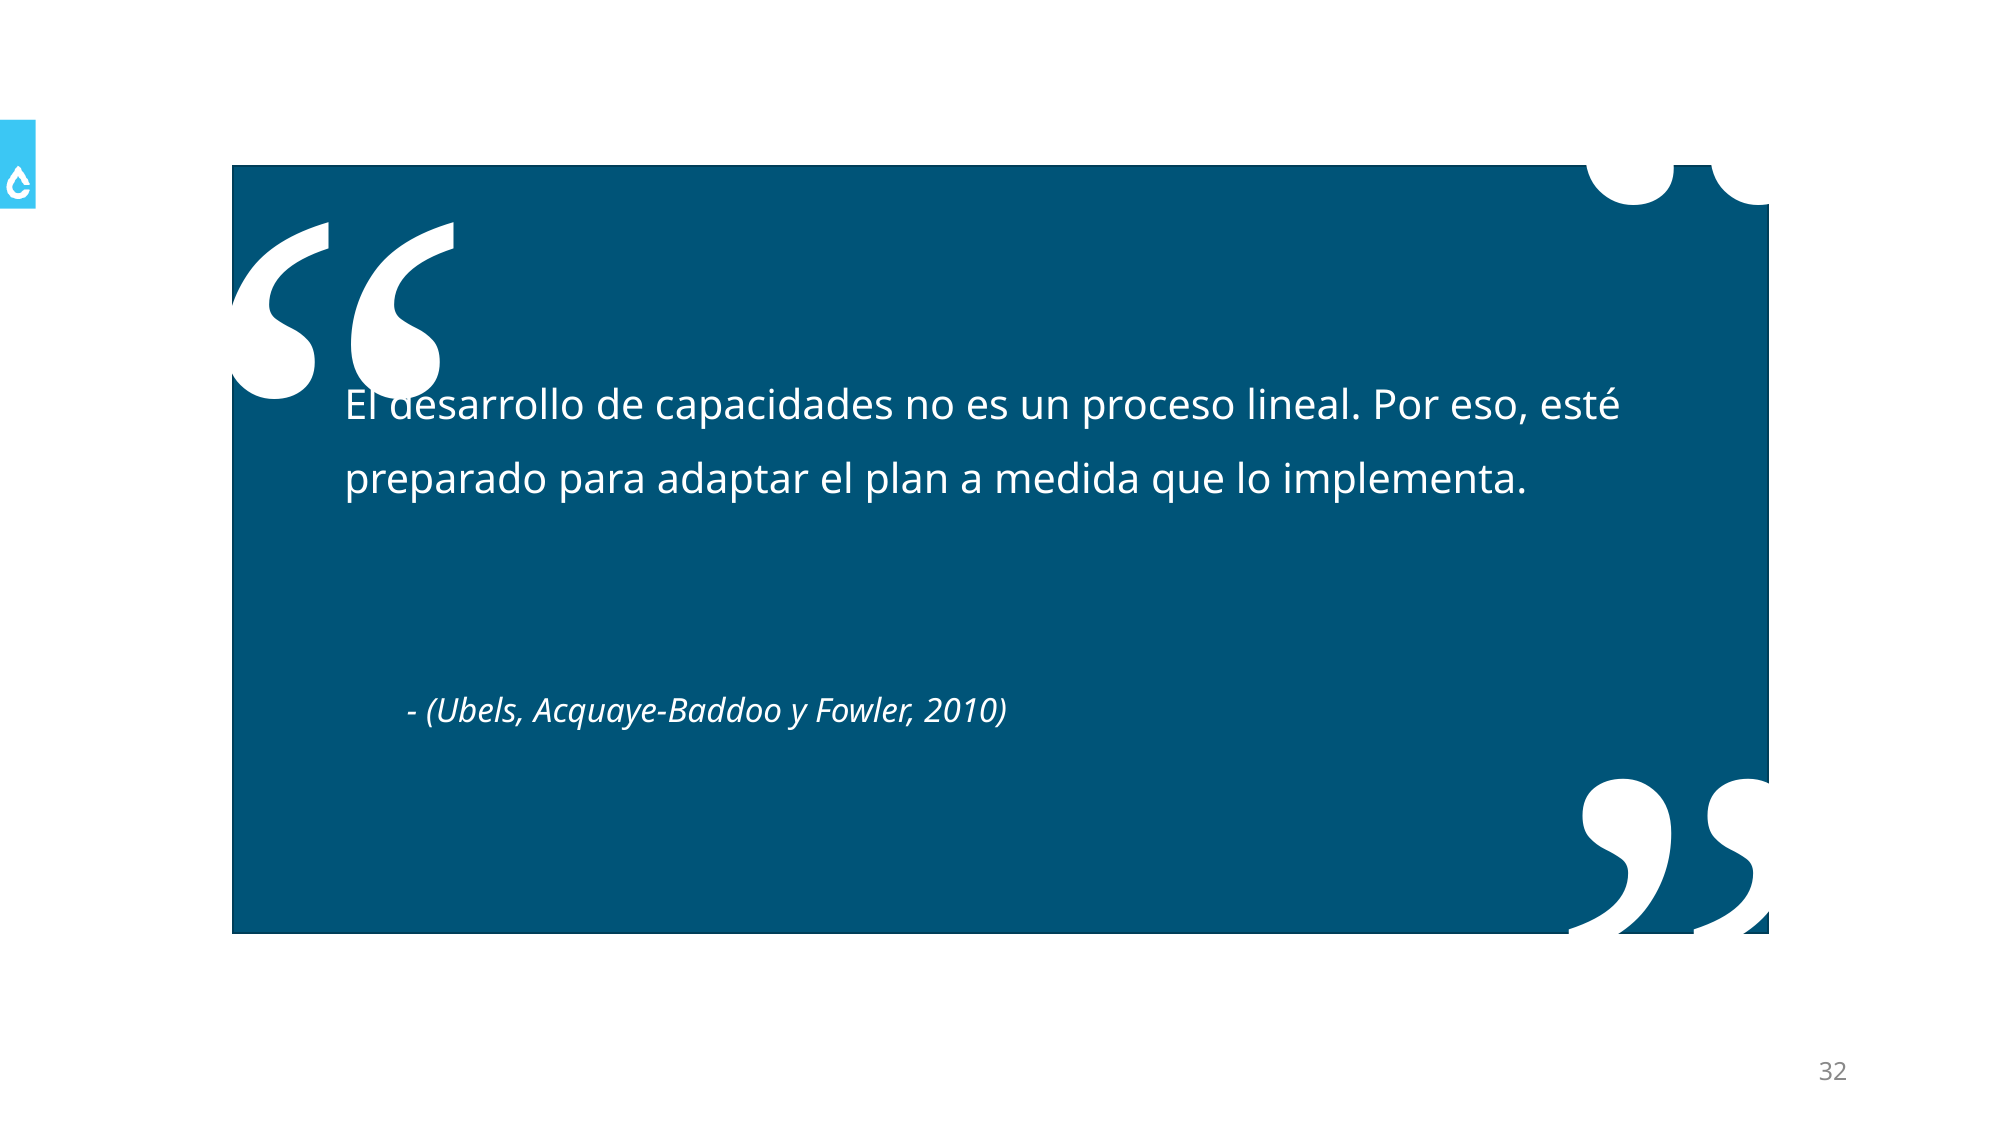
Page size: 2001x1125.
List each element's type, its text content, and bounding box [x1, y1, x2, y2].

list El desarrollo de capacidades no es un proceso lineal. Por eso, esté preparado para adaptar el plan a medida que lo implementa. [329, 346, 1671, 580]
slide_number 32 [1412, 1042, 1863, 1103]
list - (Ubels, Acquaye-Baddoo y Fowler, 2010) [391, 661, 1087, 753]
picture [0, 119, 36, 209]
